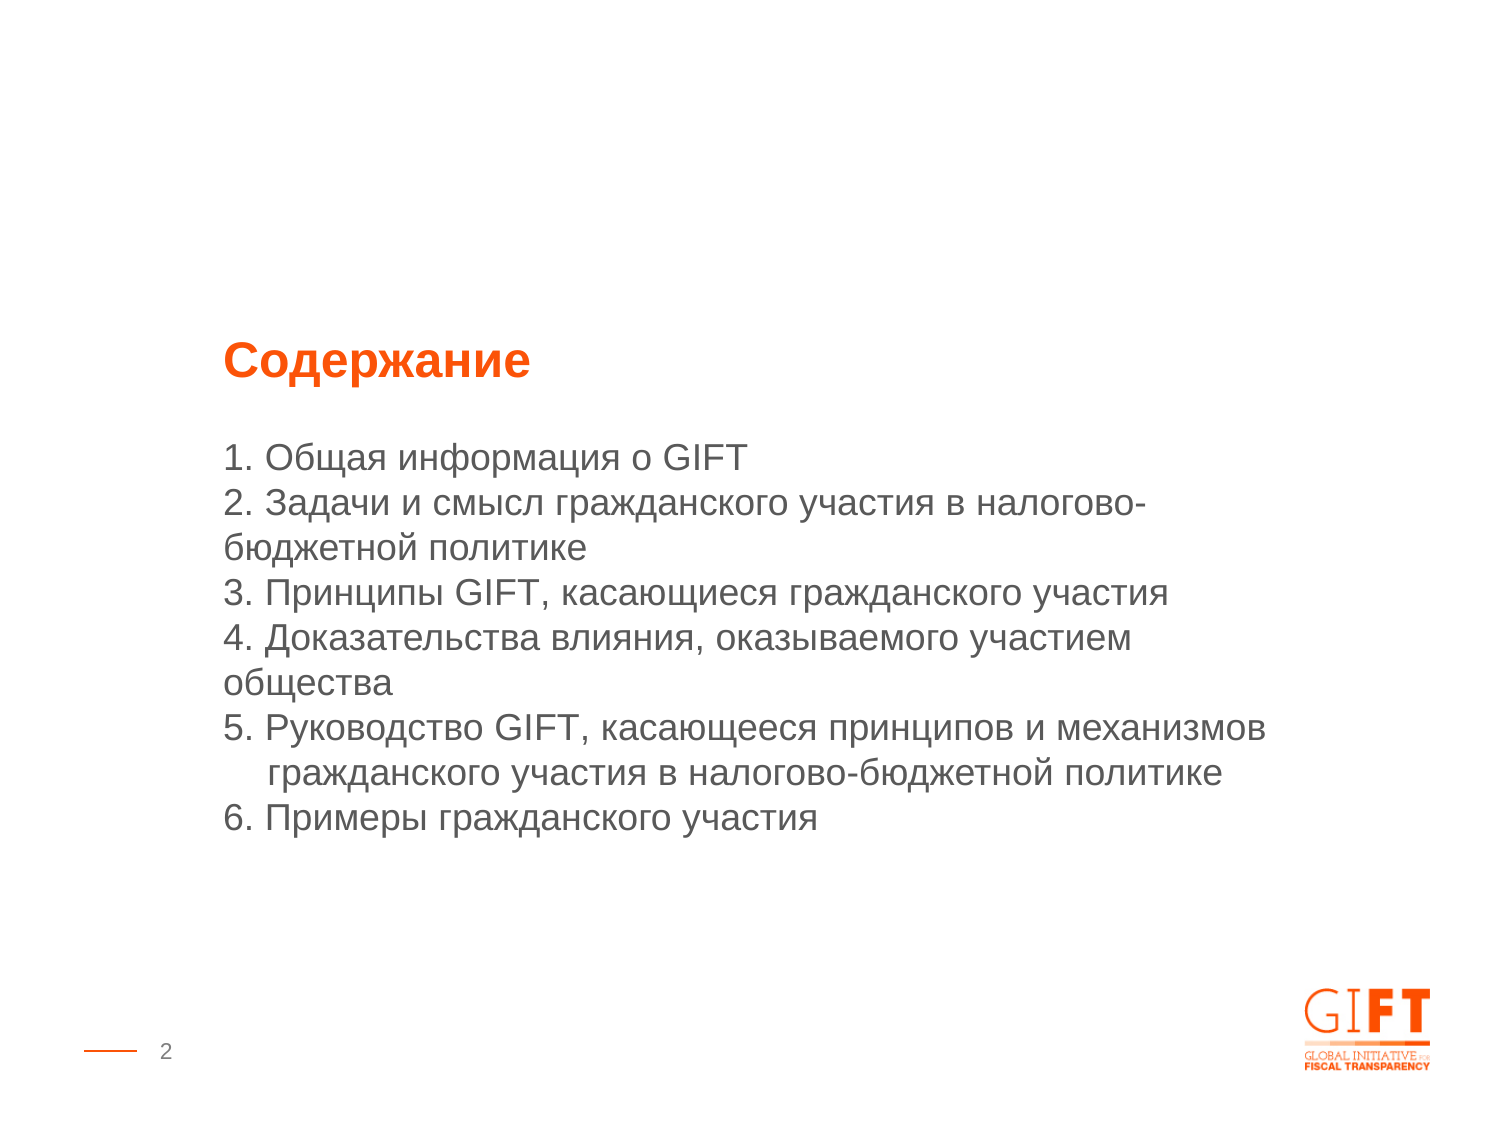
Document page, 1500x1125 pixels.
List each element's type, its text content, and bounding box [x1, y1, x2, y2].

text_box Содержание 1. Общая информация о GIFT 2. Задачи и смысл гражданского участия в налогово-бюджетной политике 3. Принципы GIFT, касающиеся гражданского участия 4. Доказательства влияния, оказываемого участием общества 5. Руководство GIFT, касающееся принципов и механизмов гражданского участия в налогово-бюджетной политике 6. Примеры гражданского участия [208, 320, 1298, 935]
text_box 2 [75, 1029, 188, 1090]
picture [1304, 988, 1431, 1073]
